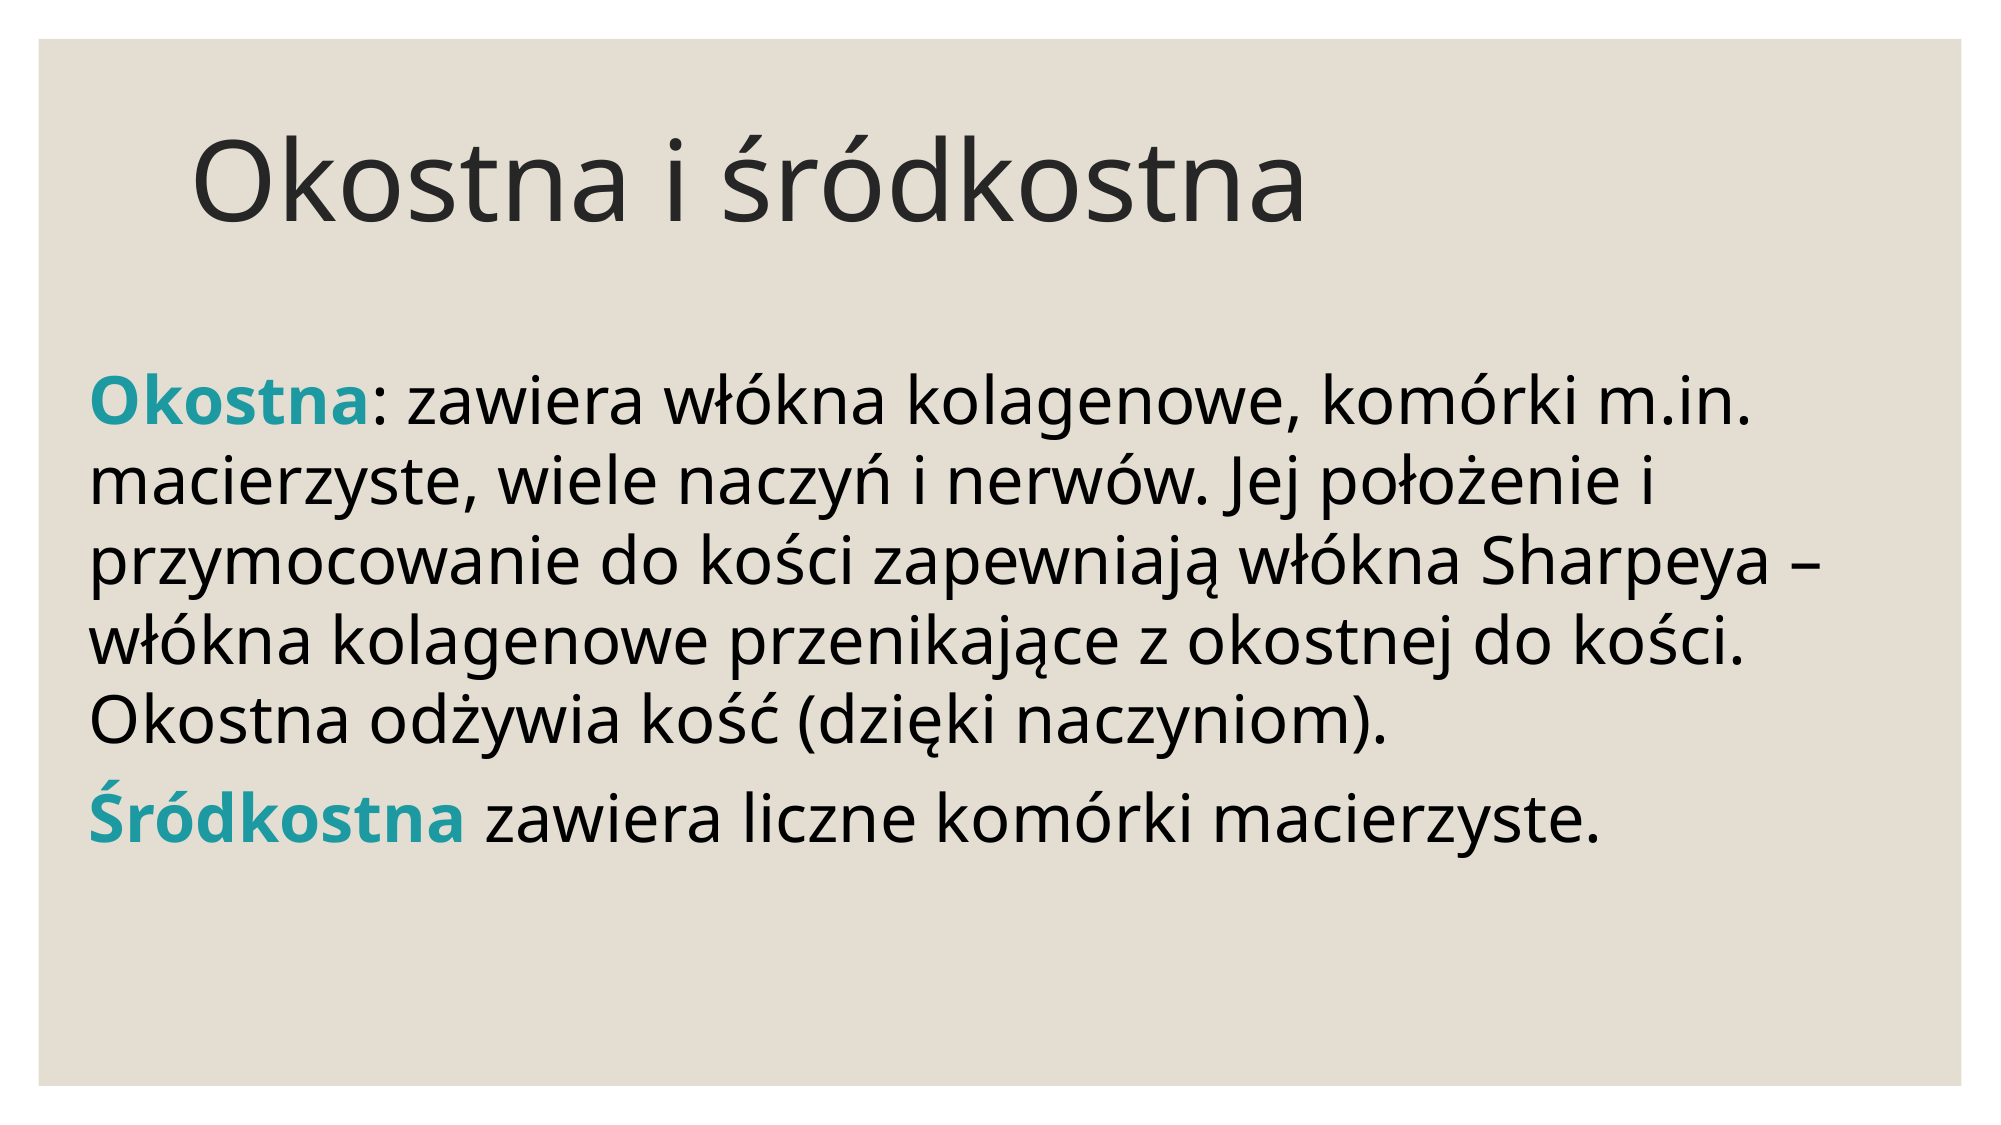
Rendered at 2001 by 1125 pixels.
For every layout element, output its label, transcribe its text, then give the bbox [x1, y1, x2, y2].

title Okostna i śródkostna [174, 72, 1825, 298]
list Okostna: zawiera włókna kolagenowe, komórki m.in. macierzyste, wiele naczyń i nerwów. Jej położenie i przymocowanie do kości zapewniają włókna Sharpeya – włókna kolagenowe przenikające z okostnej do kości. Okostna odżywia kość (dzięki naczyniom). Śródkostna zawiera liczne komórki macierzyste. [73, 350, 1927, 1035]
